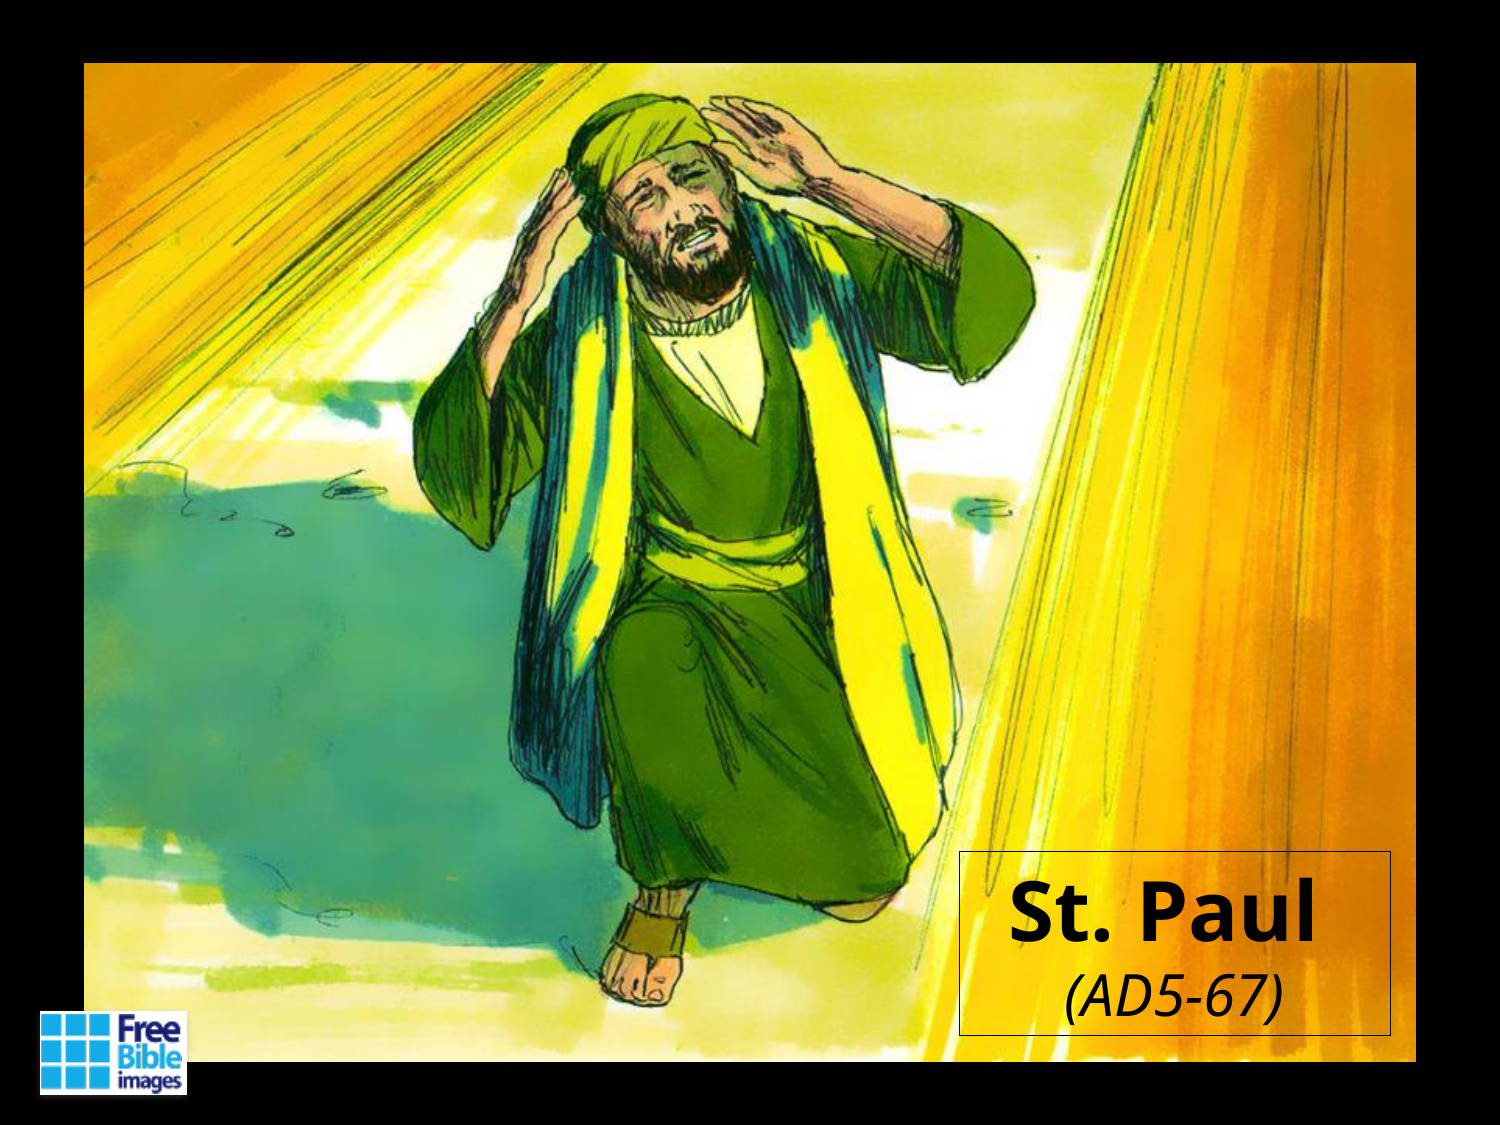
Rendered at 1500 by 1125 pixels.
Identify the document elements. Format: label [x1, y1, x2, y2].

picture [83, 62, 1417, 1063]
text_box [40, 1011, 187, 1095]
